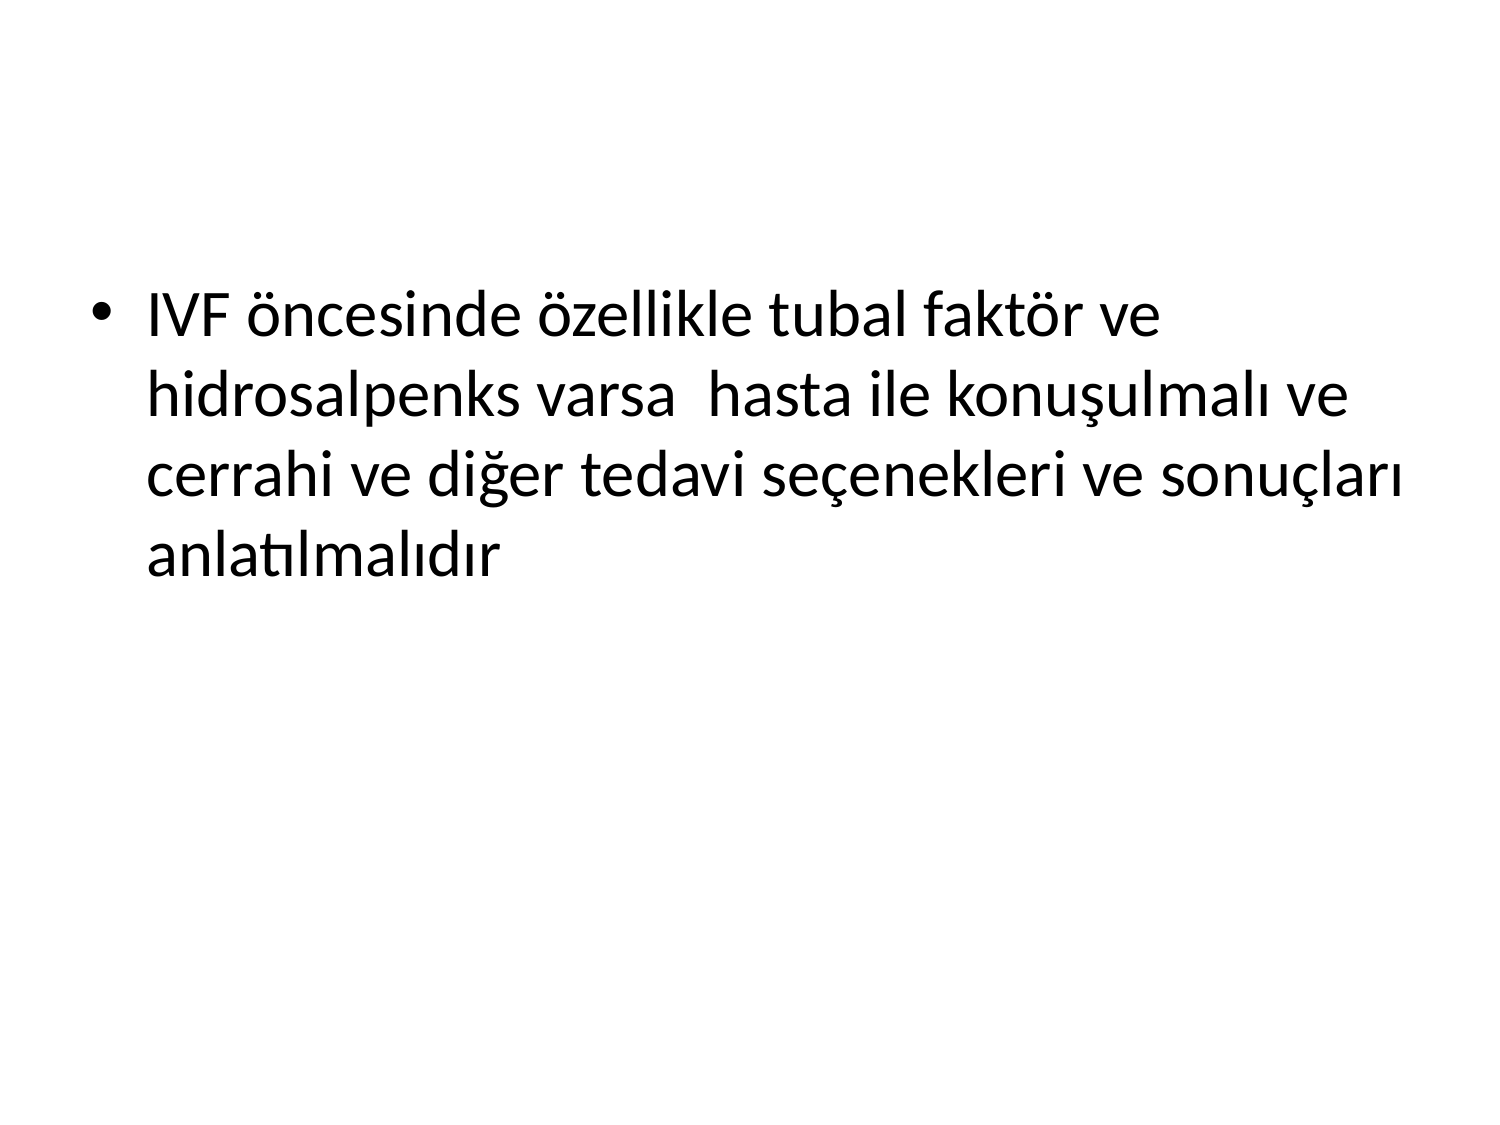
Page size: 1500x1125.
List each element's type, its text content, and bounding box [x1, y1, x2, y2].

list IVF öncesinde özellikle tubal faktör ve hidrosalpenks varsa hasta ile konuşulmalı ve cerrahi ve diğer tedavi seçenekleri ve sonuçları anlatılmalıdır [75, 262, 1425, 1005]
